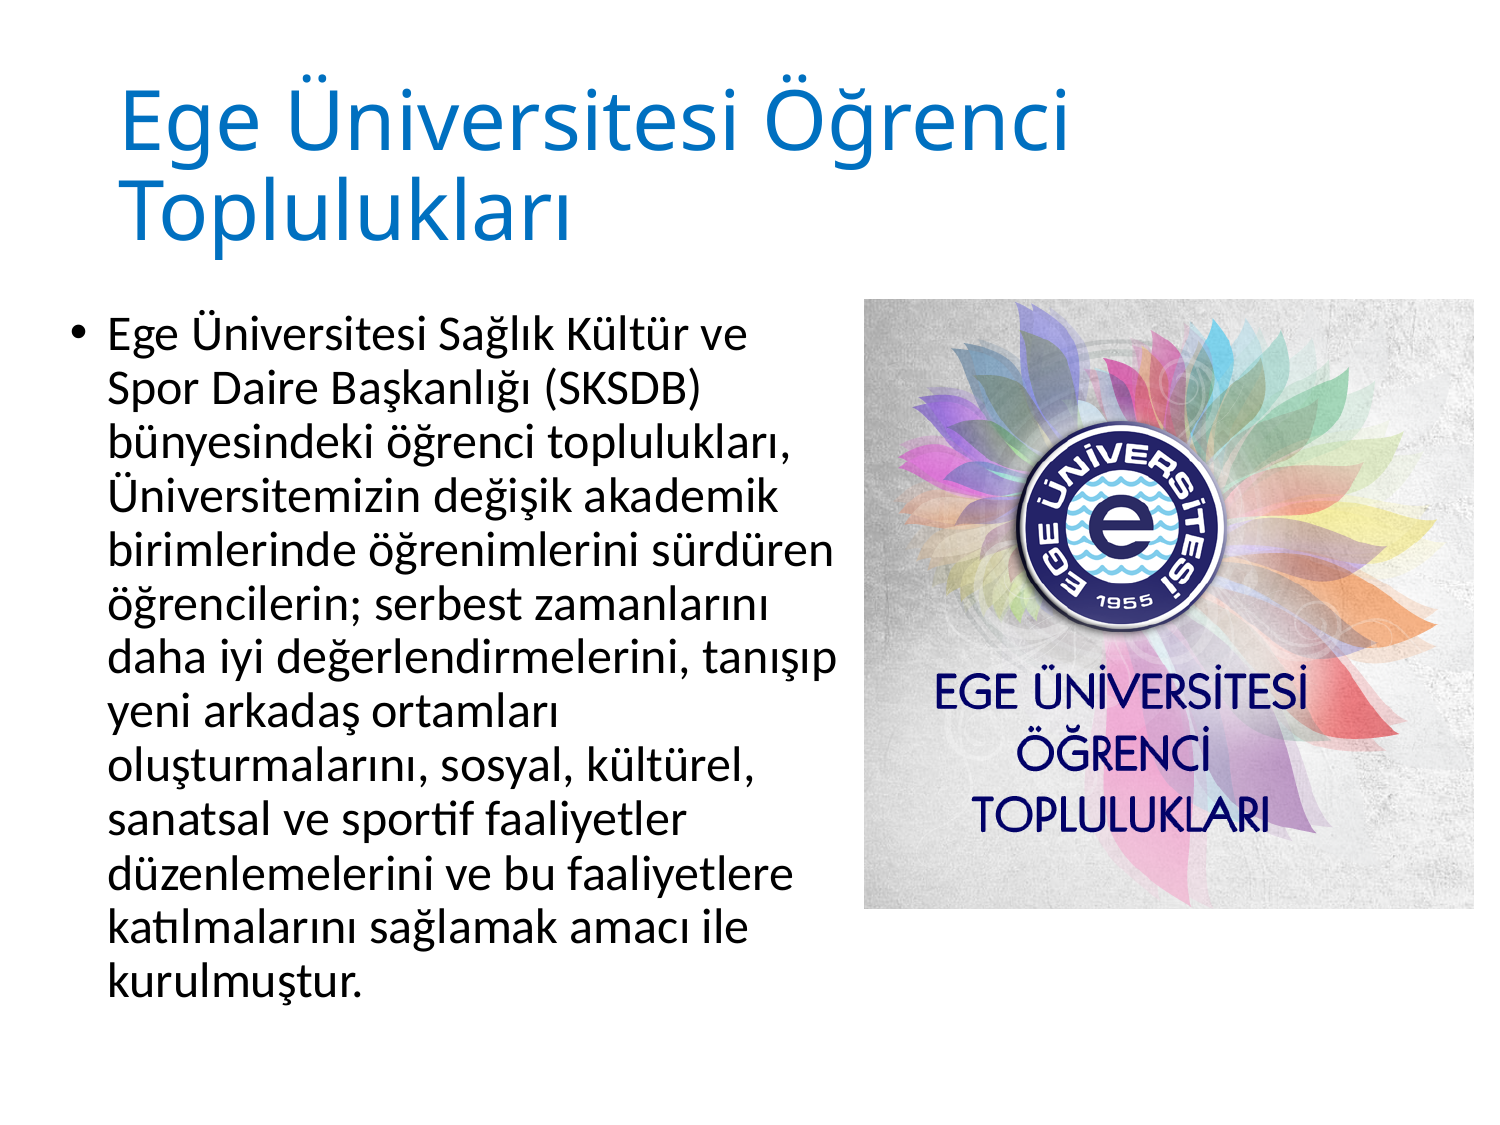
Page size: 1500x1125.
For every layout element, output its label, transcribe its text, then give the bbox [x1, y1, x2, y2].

picture [864, 299, 1474, 909]
list Ege Üniversitesi Sağlık Kültür ve Spor Daire Başkanlığı (SKSDB) bünyesindeki öğrenci toplulukları, Üniversitemizin değişik akademik birimlerinde öğrenimlerini sürdüren öğrencilerin; serbest zamanlarını daha iyi değerlendirmelerini, tanışıp yeni arkadaş ortamları oluşturmalarını, sosyal, kültürel, sanatsal ve sportif faaliyetler düzenlemelerini ve bu faaliyetlere katılmalarını sağlamak amacı ile kurulmuştur. [55, 299, 861, 1014]
title Ege Üniversitesi Öğrenci Toplulukları [103, 59, 1397, 278]
